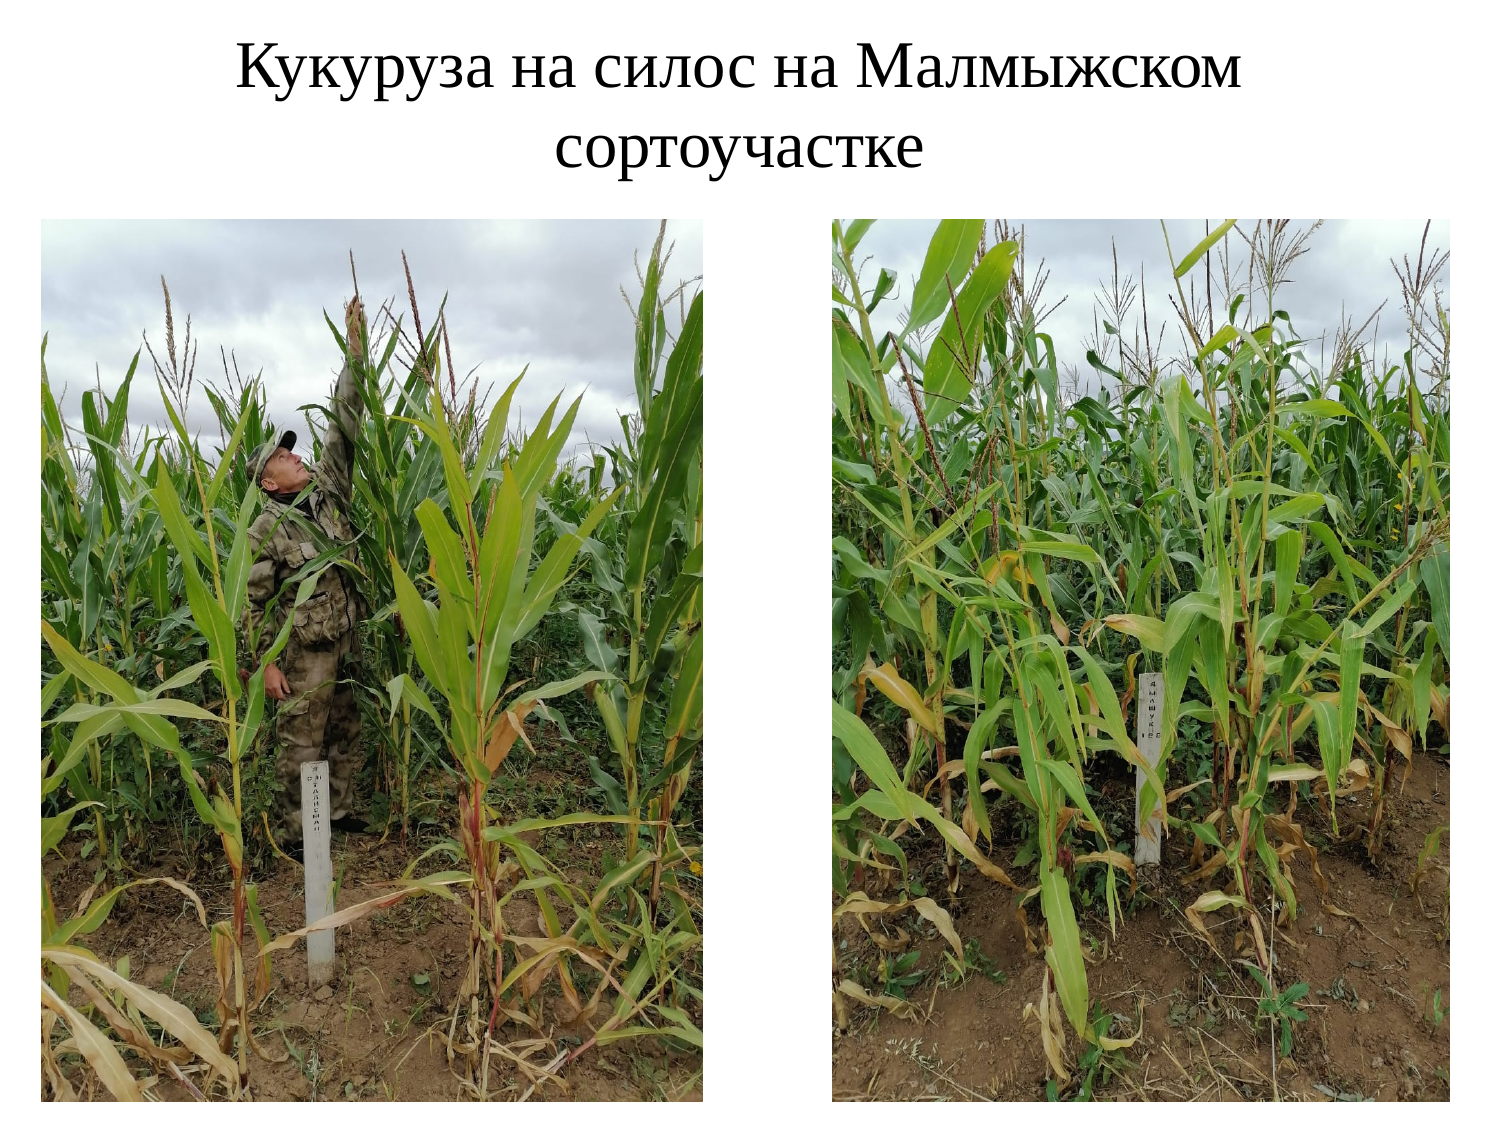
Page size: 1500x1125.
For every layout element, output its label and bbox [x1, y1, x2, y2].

title [64, 19, 1415, 183]
picture [41, 219, 703, 1103]
picture [832, 219, 1450, 1103]
